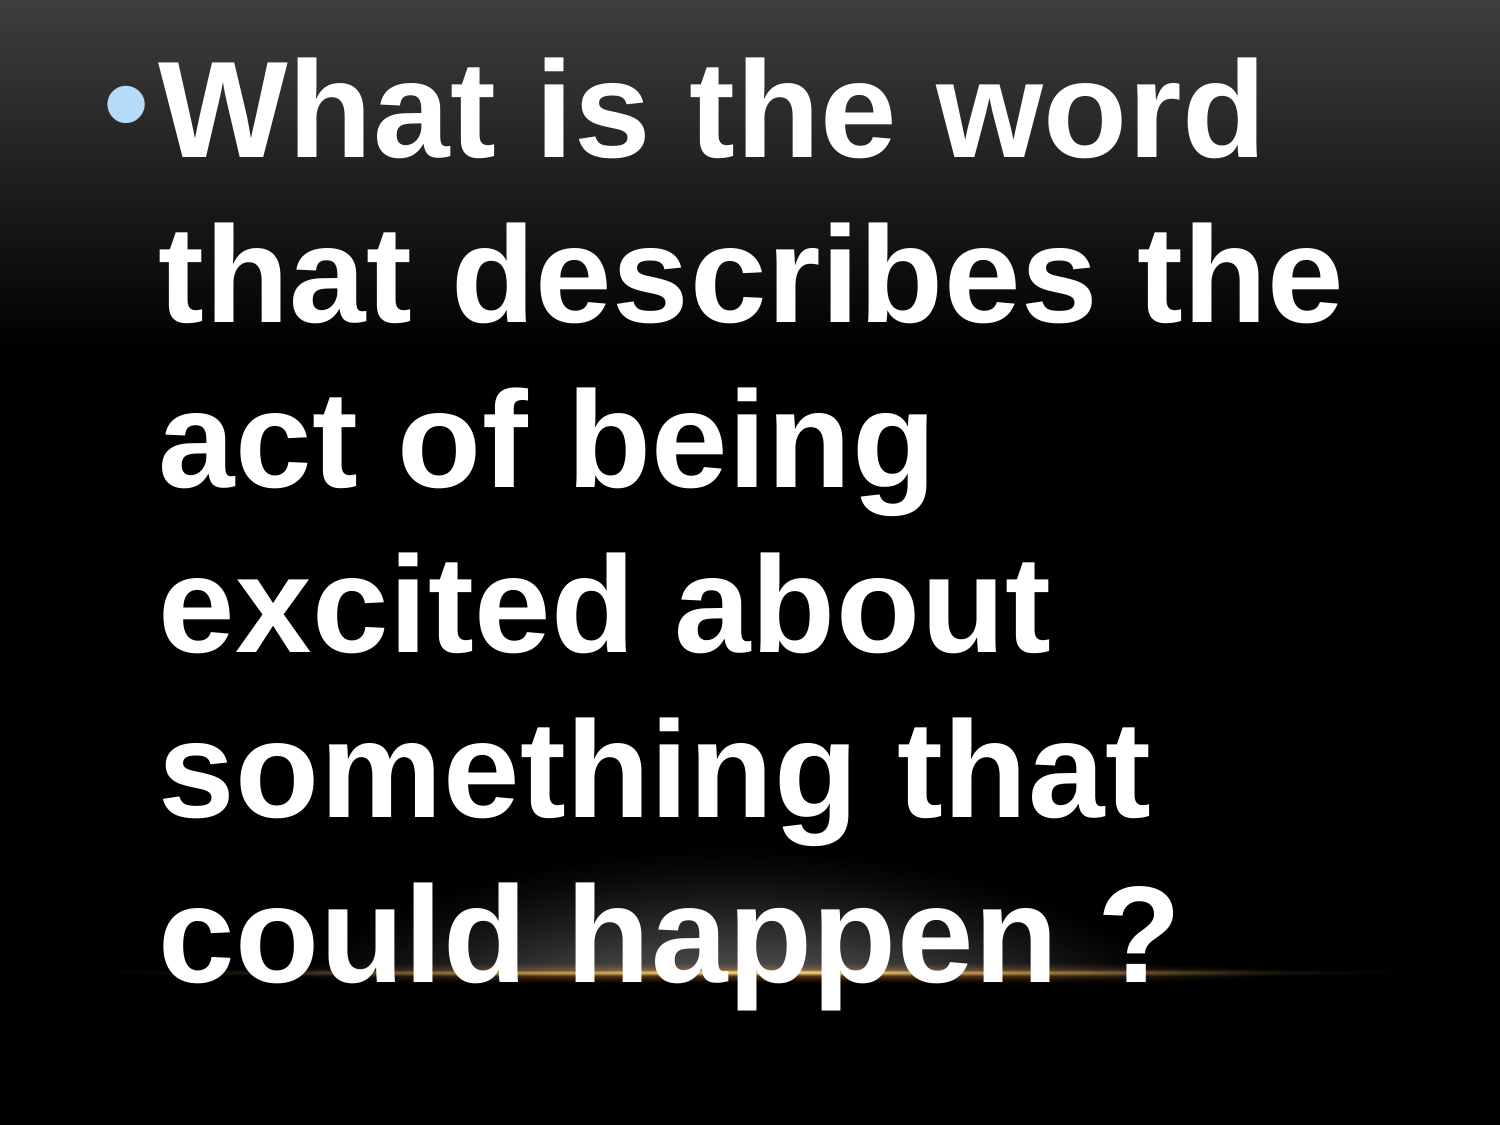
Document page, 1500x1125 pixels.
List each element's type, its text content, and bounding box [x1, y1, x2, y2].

list What is the word that describes the act of being excited about something that could happen ? [87, 12, 1388, 1000]
picture [0, 0, 1500, 1125]
